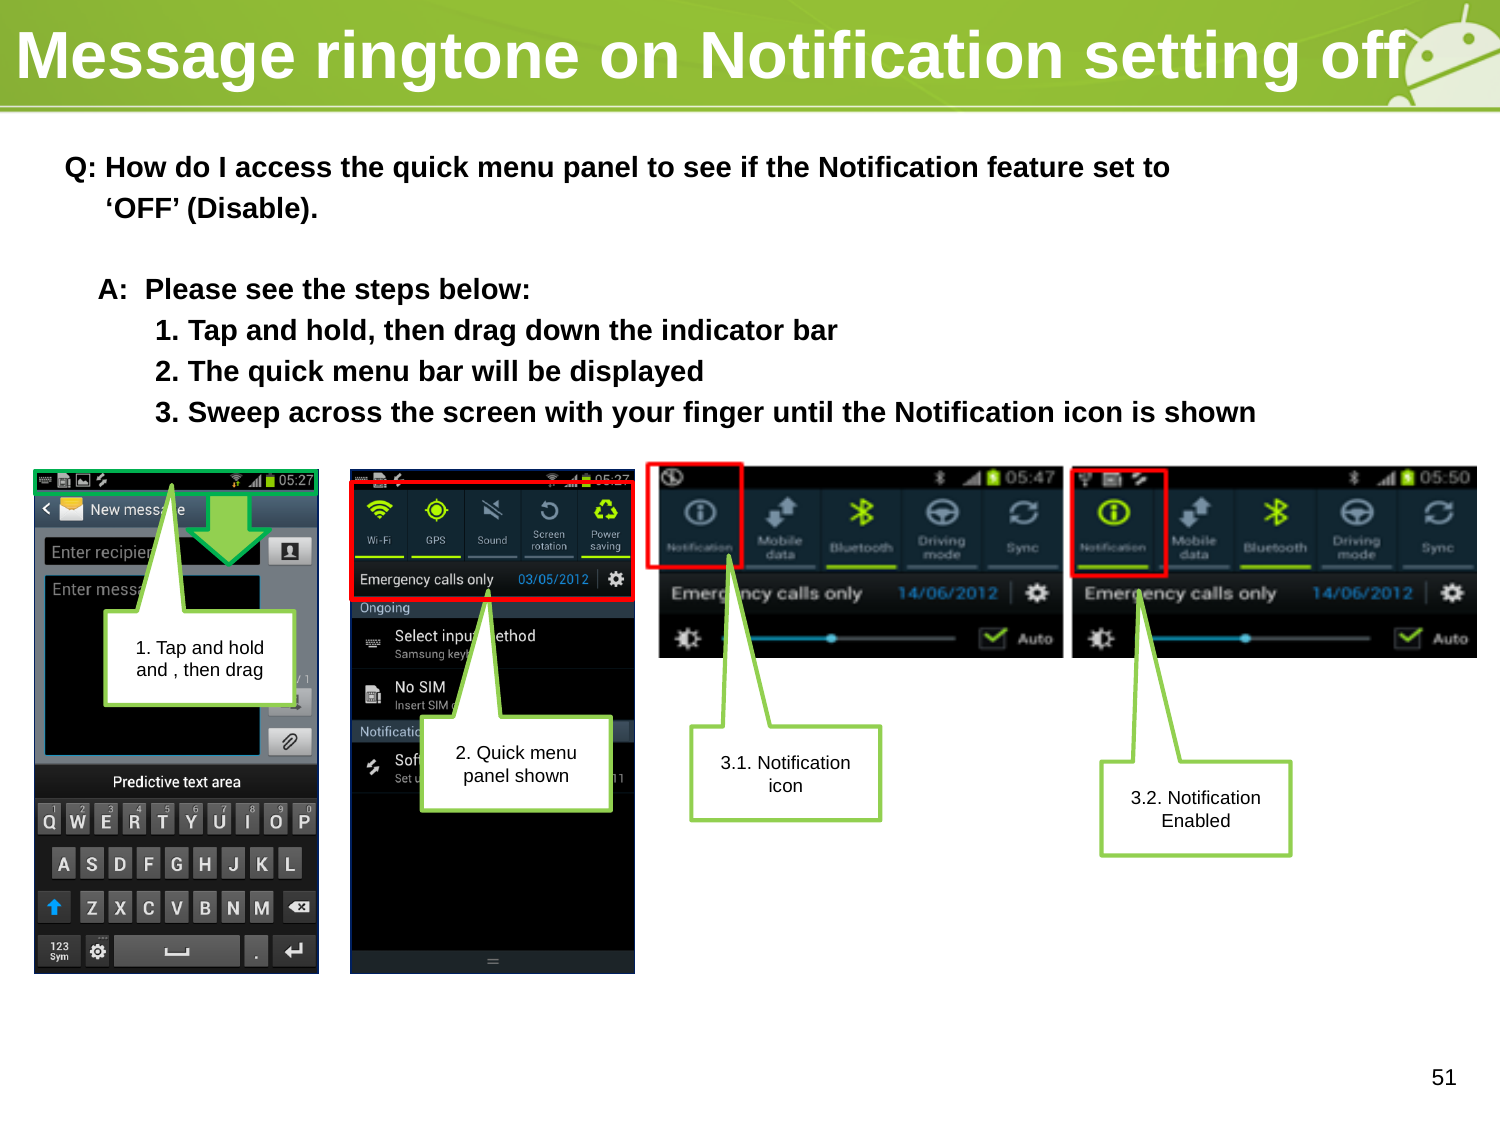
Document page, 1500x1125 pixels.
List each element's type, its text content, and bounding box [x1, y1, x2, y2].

list Q: How do I access the quick menu panel to see if the Notification feature set to ‘OFF’ (Disable). A: Please see the steps below: 1. Tap and hold, then drag down the indicator bar 2. The quick menu bar will be displayed 3. Sweep across the screen with your finger until the Notification icon is shown [0, 140, 1442, 555]
picture [0, 105, 1500, 1125]
text_box 3.1. Notification icon [689, 666, 883, 823]
text_box 3.2. Notification Enabled [1099, 666, 1293, 858]
title Message ringtone on Notification setting off [0, 0, 1500, 105]
slide_number 51 [1387, 1046, 1473, 1106]
